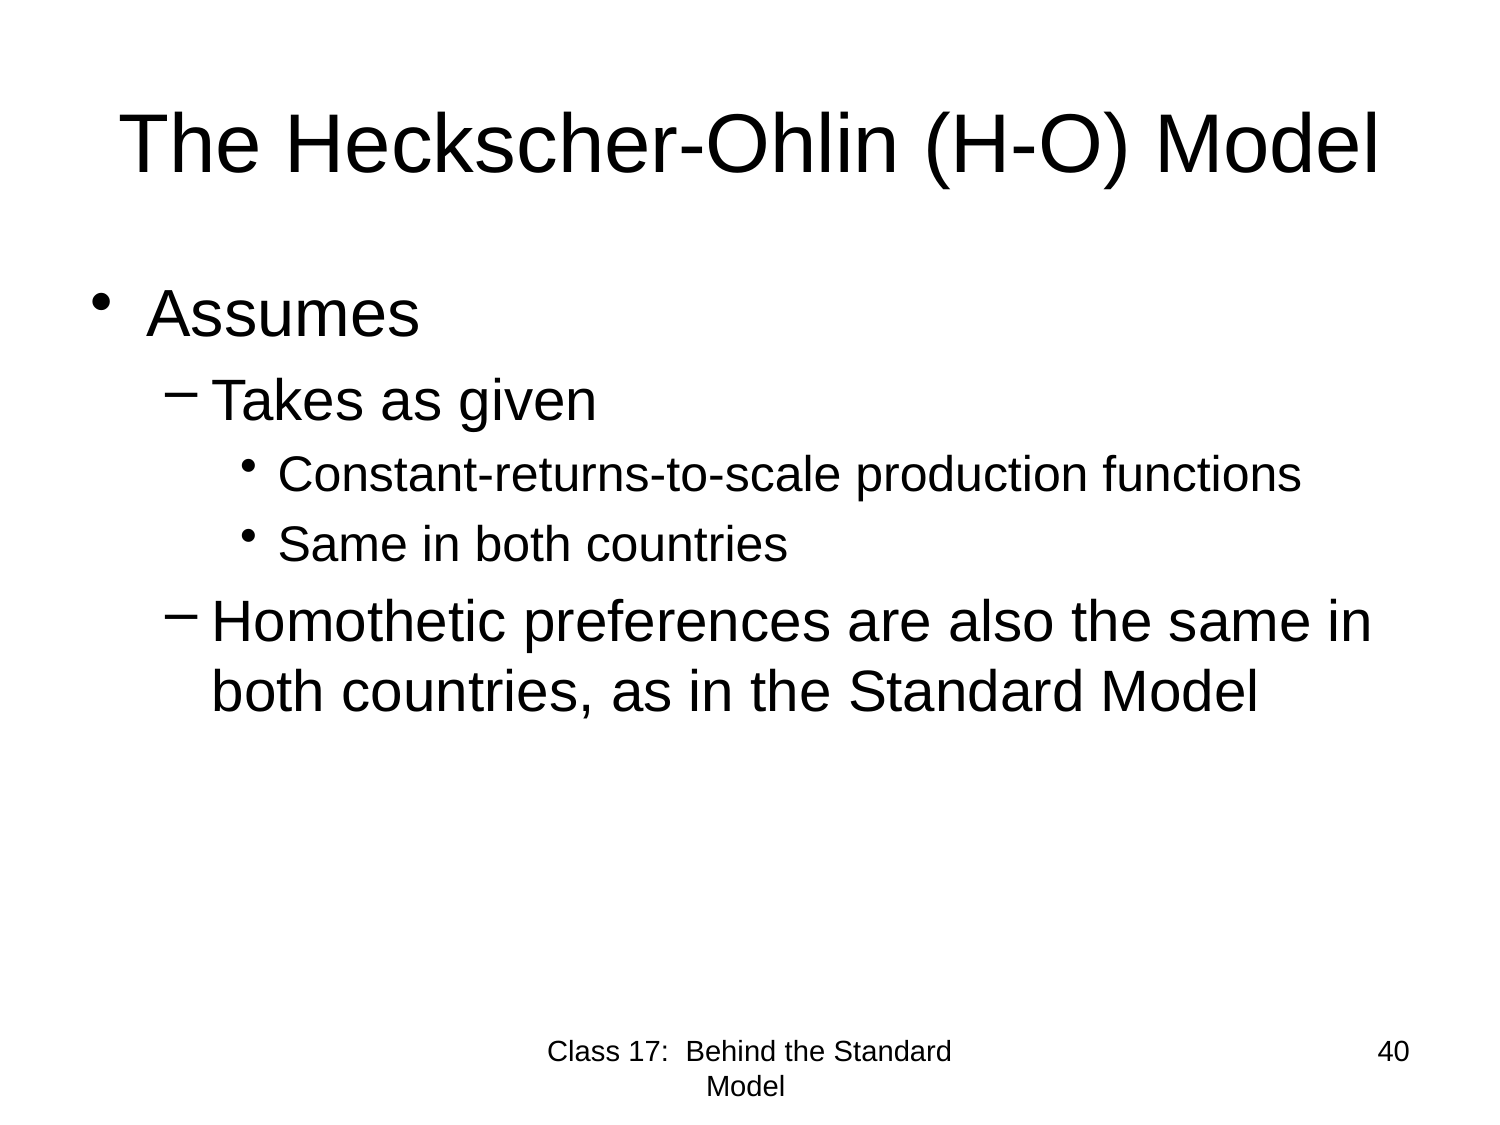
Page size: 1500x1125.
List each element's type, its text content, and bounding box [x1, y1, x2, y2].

footer Class 17: Behind the Standard Model [512, 1024, 988, 1103]
list Assumes Takes as given Constant-returns-to-scale production functions Same in both countries Homothetic preferences are also the same in both countries, as in the Standard Model [74, 262, 1426, 1006]
title The Heckscher-Ohlin (H-O) Model [74, 44, 1426, 233]
slide_number 40 [1074, 1024, 1426, 1103]
